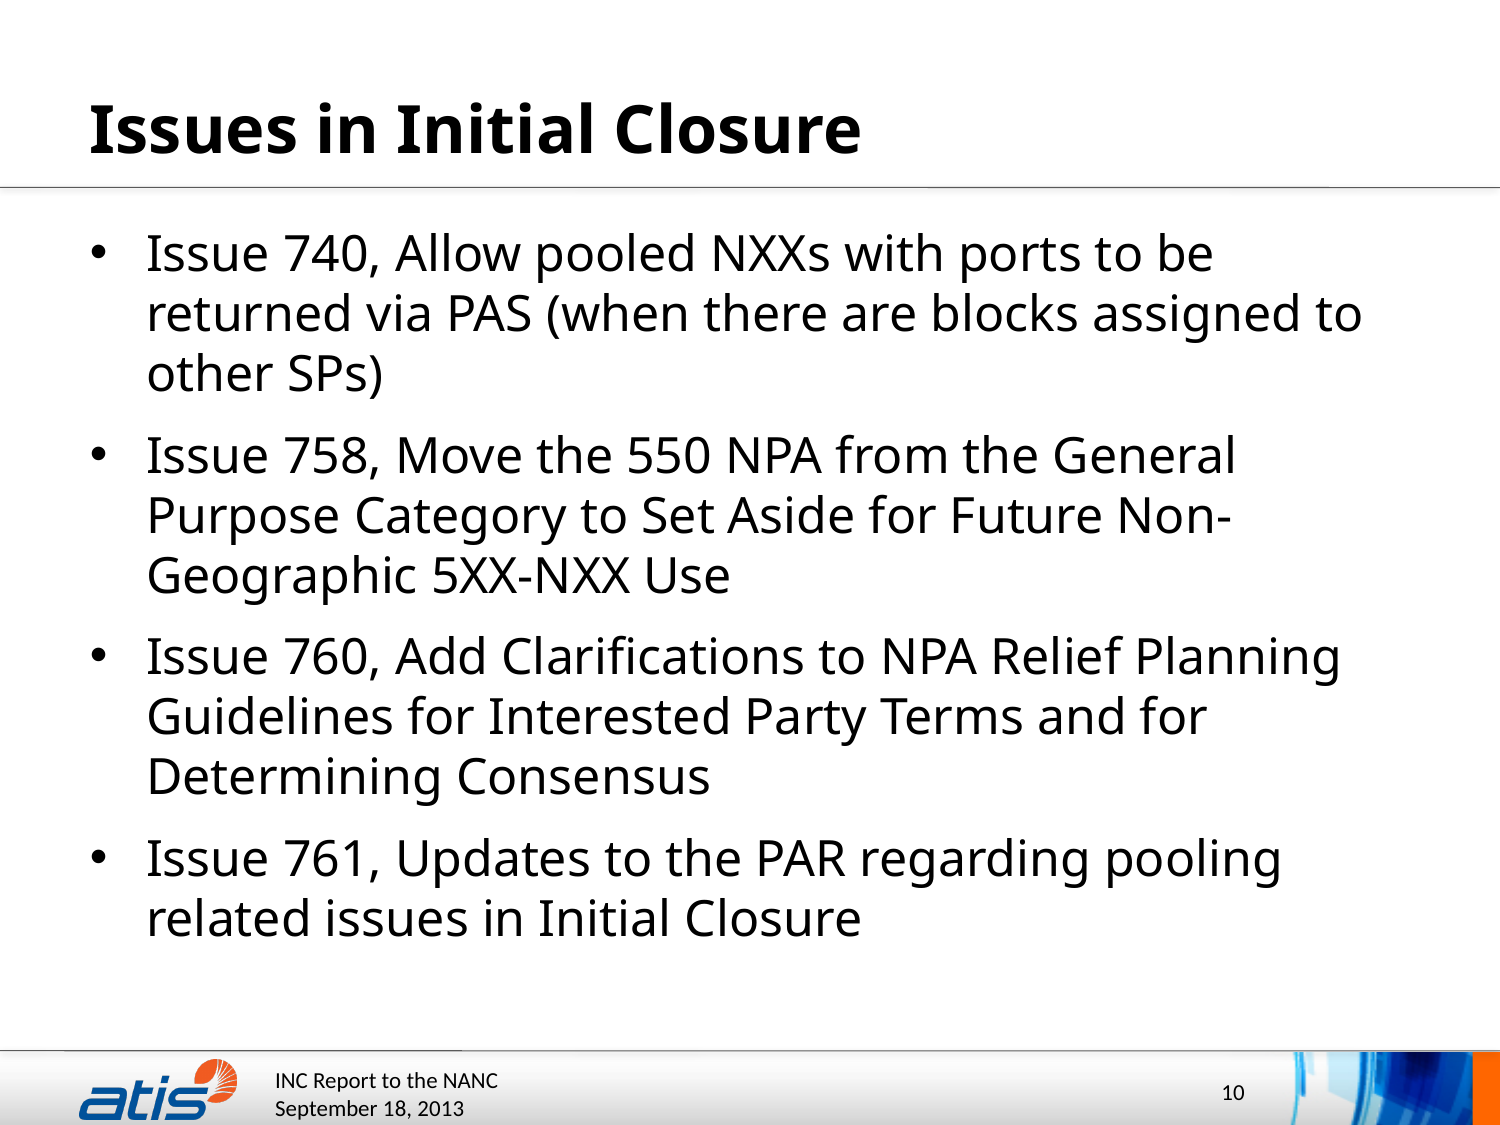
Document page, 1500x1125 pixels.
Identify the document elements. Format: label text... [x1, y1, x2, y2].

list Issue 740, Allow pooled NXXs with ports to be returned via PAS (when there are blocks assigned to other SPs) Issue 758, Move the 550 NPA from the General Purpose Category to Set Aside for Future Non-Geographic 5XX-NXX Use Issue 760, Add Clarifications to NPA Relief Planning Guidelines for Interested Party Terms and for Determining Consensus Issue 761, Updates to the PAR regarding pooling related issues in Initial Closure [75, 221, 1425, 999]
title Issues in Initial Closure [75, 21, 1425, 175]
picture [0, 1052, 1472, 1125]
